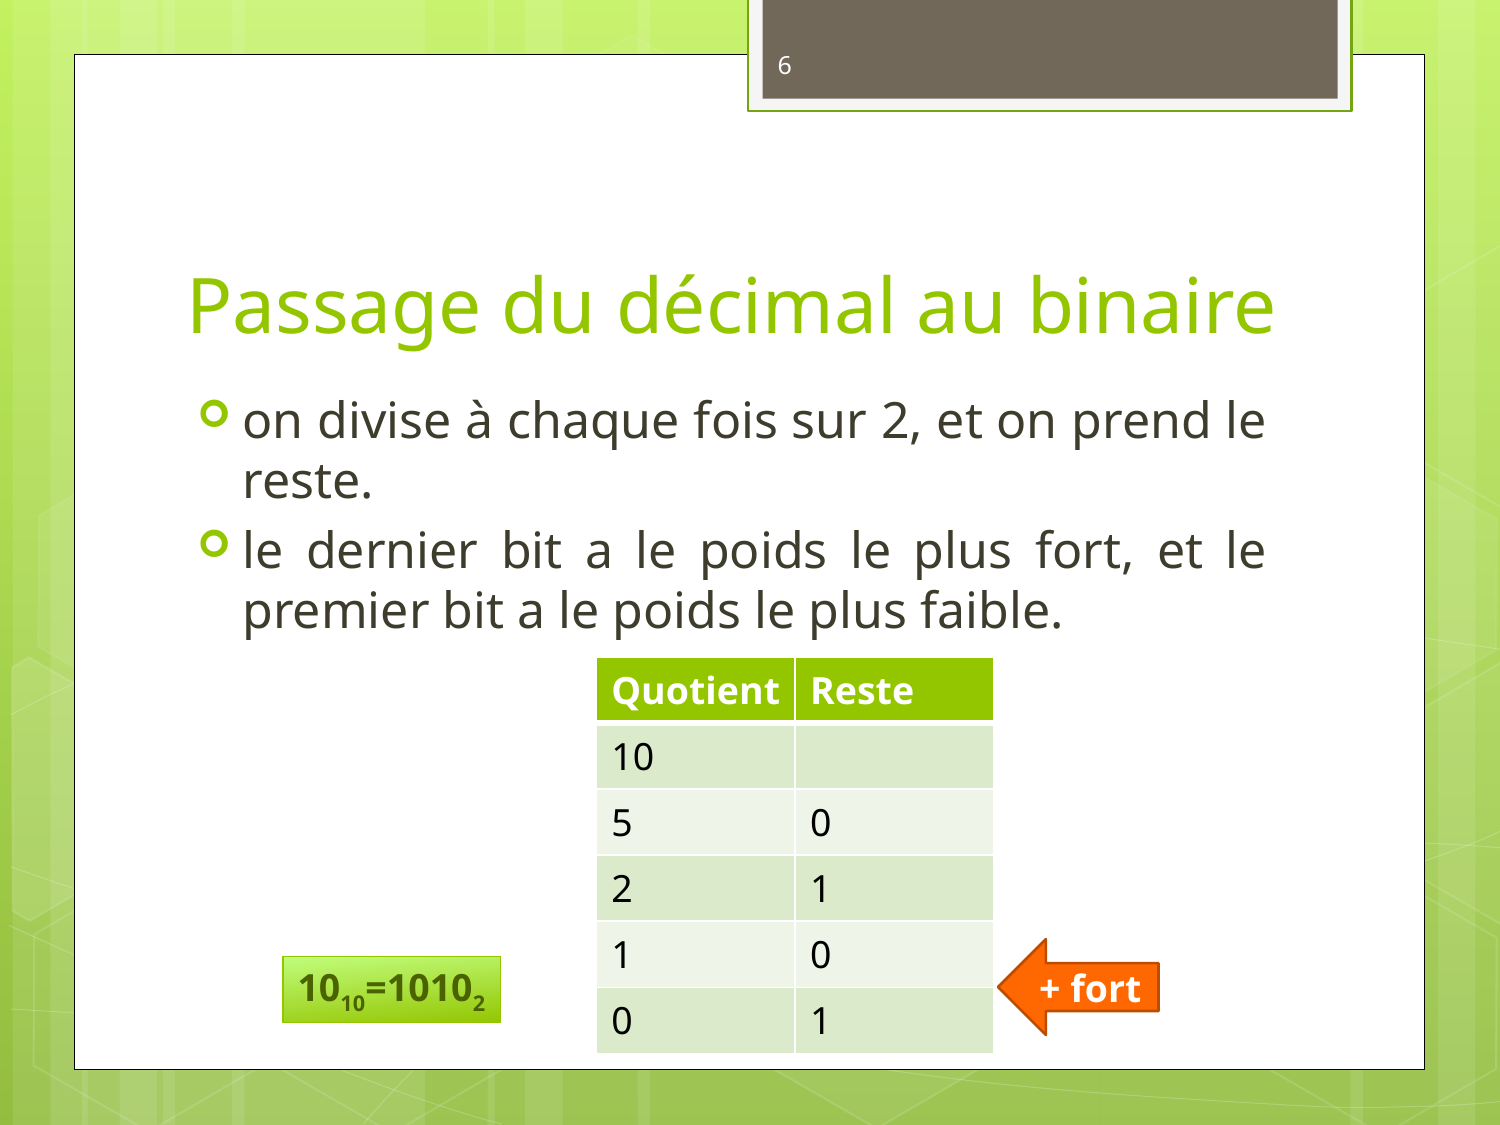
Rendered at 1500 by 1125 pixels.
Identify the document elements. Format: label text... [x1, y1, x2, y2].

table_cell 1 [796, 988, 993, 1053]
table_cell 2 [597, 856, 794, 920]
table_cell 0 [597, 988, 794, 1053]
title Passage du décimal au binaire [171, 168, 1324, 357]
text_box + fort [997, 937, 1160, 1037]
table_header Quotient [597, 658, 794, 720]
table_cell 0 [796, 922, 993, 987]
table_header Reste [796, 658, 993, 720]
text_box 1010=10102 [282, 956, 501, 1023]
table_cell 0 [796, 790, 993, 854]
table_cell 10 [597, 726, 794, 788]
table_cell 1 [796, 856, 993, 920]
list on divise à chaque fois sur 2, et on prend le reste. le dernier bit a le poids le plus fort, et le premier bit a le poids le plus faible. [171, 381, 1283, 681]
table_cell 5 [597, 790, 794, 854]
slide_number 6 [762, 36, 982, 97]
table_cell 1 [597, 922, 794, 987]
table_cell [796, 726, 993, 788]
